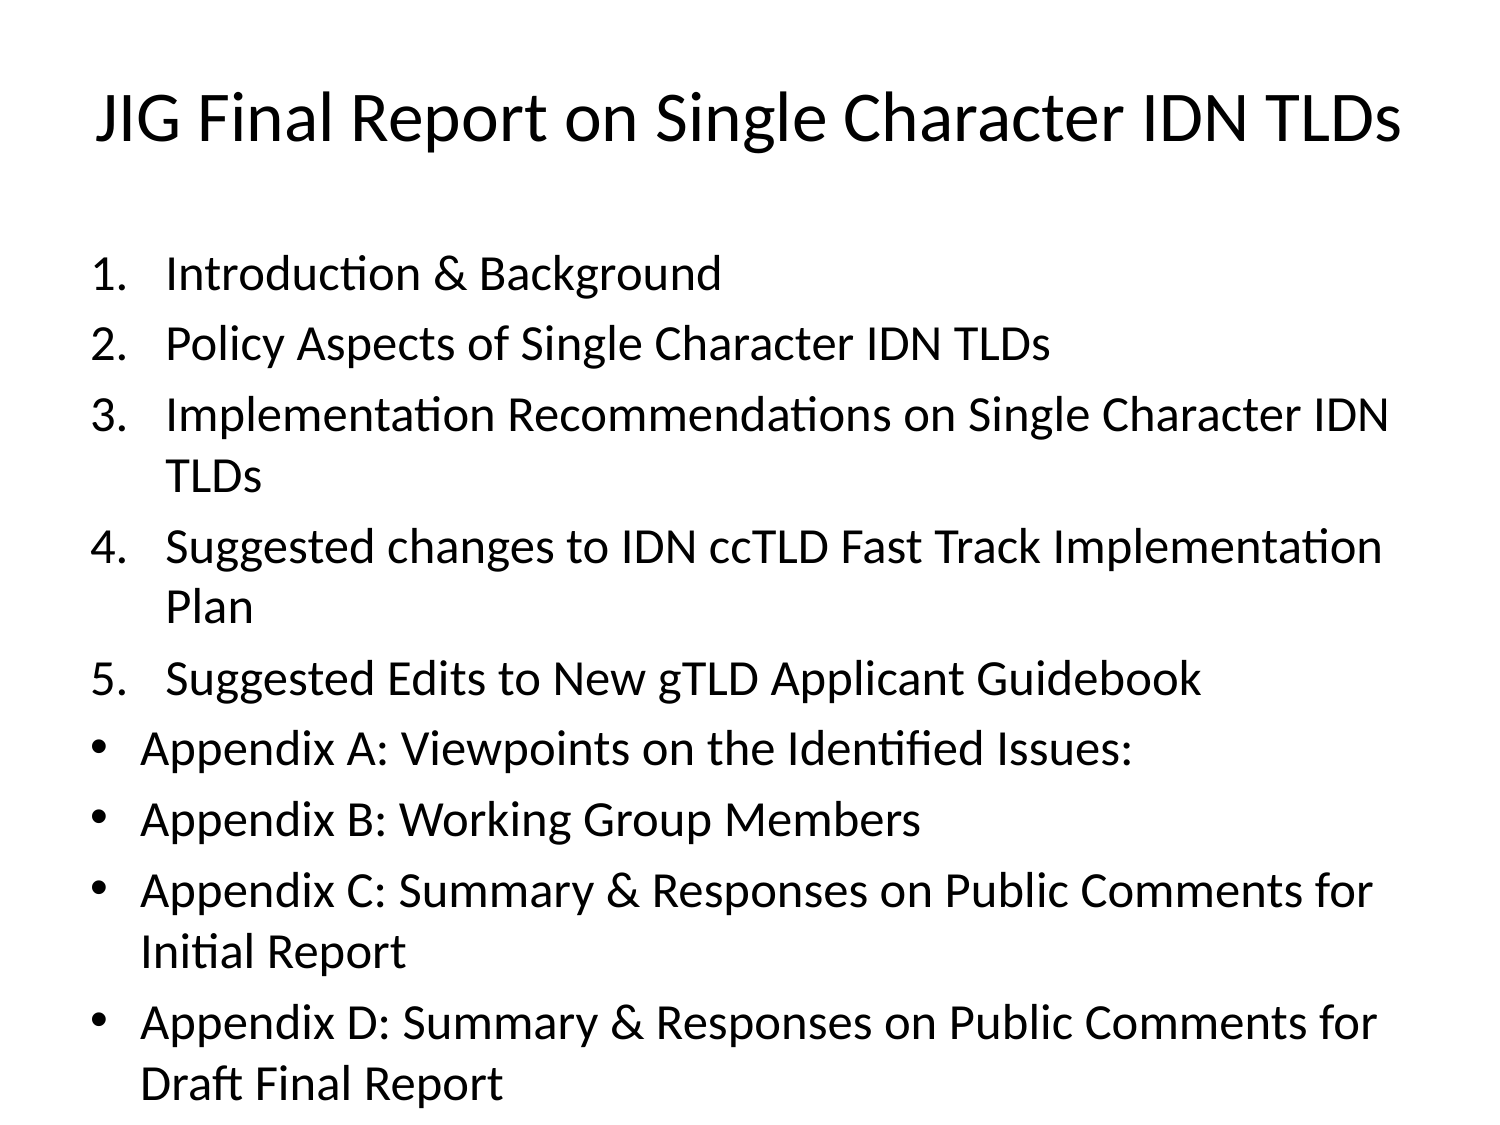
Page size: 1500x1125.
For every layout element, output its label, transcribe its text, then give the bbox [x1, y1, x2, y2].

list Introduction & Background Policy Aspects of Single Character IDN TLDs Implementation Recommendations on Single Character IDN TLDs Suggested changes to IDN ccTLD Fast Track Implementation Plan Suggested Edits to New gTLD Applicant Guidebook Appendix A: Viewpoints on the Identified Issues: Appendix B: Working Group Members Appendix C: Summary & Responses on Public Comments for Initial Report Appendix D: Summary & Responses on Public Comments for Draft Final Report [75, 231, 1500, 1125]
title JIG Final Report on Single Character IDN TLDs [75, 19, 1425, 207]
